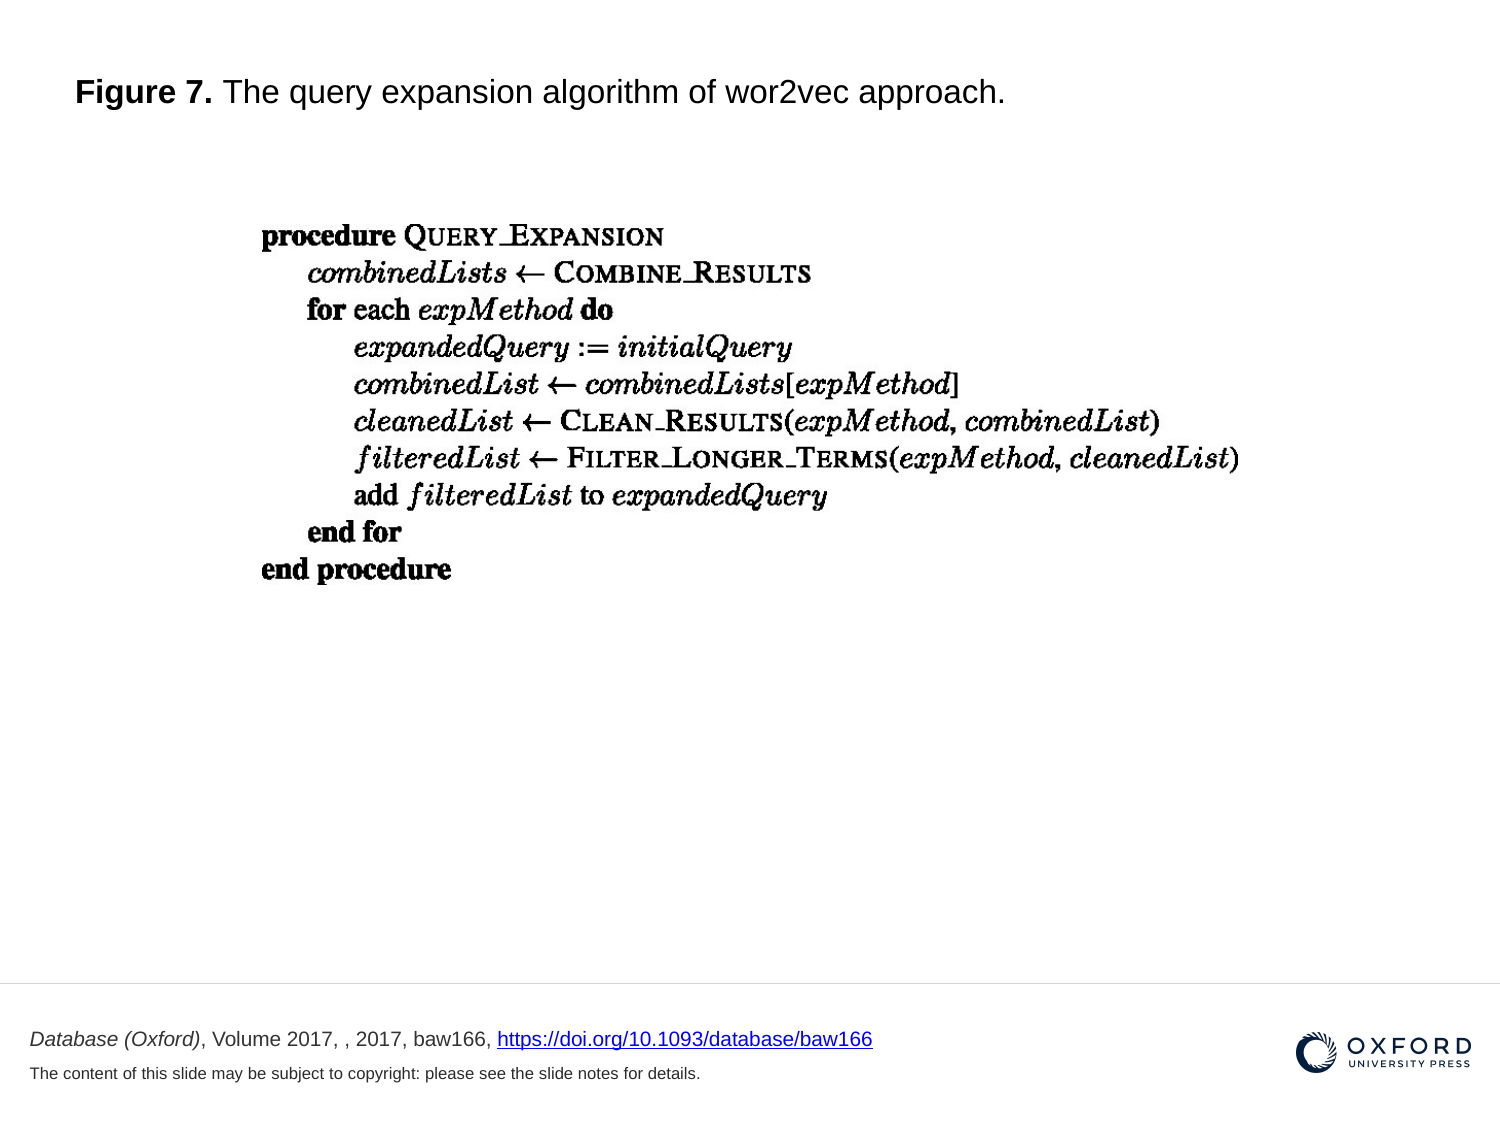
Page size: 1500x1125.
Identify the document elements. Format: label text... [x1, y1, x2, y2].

picture [1296, 1032, 1471, 1073]
title Figure 7. The query expansion algorithm of wor2vec approach. [75, 69, 1078, 171]
footer Database (Oxford), Volume 2017, , 2017, baw166, https://doi.org/10.1093/database/baw166 The content of this slide may be subject to copyright: please see the slide notes for details. [0, 983, 1260, 1125]
picture [262, 224, 1238, 585]
